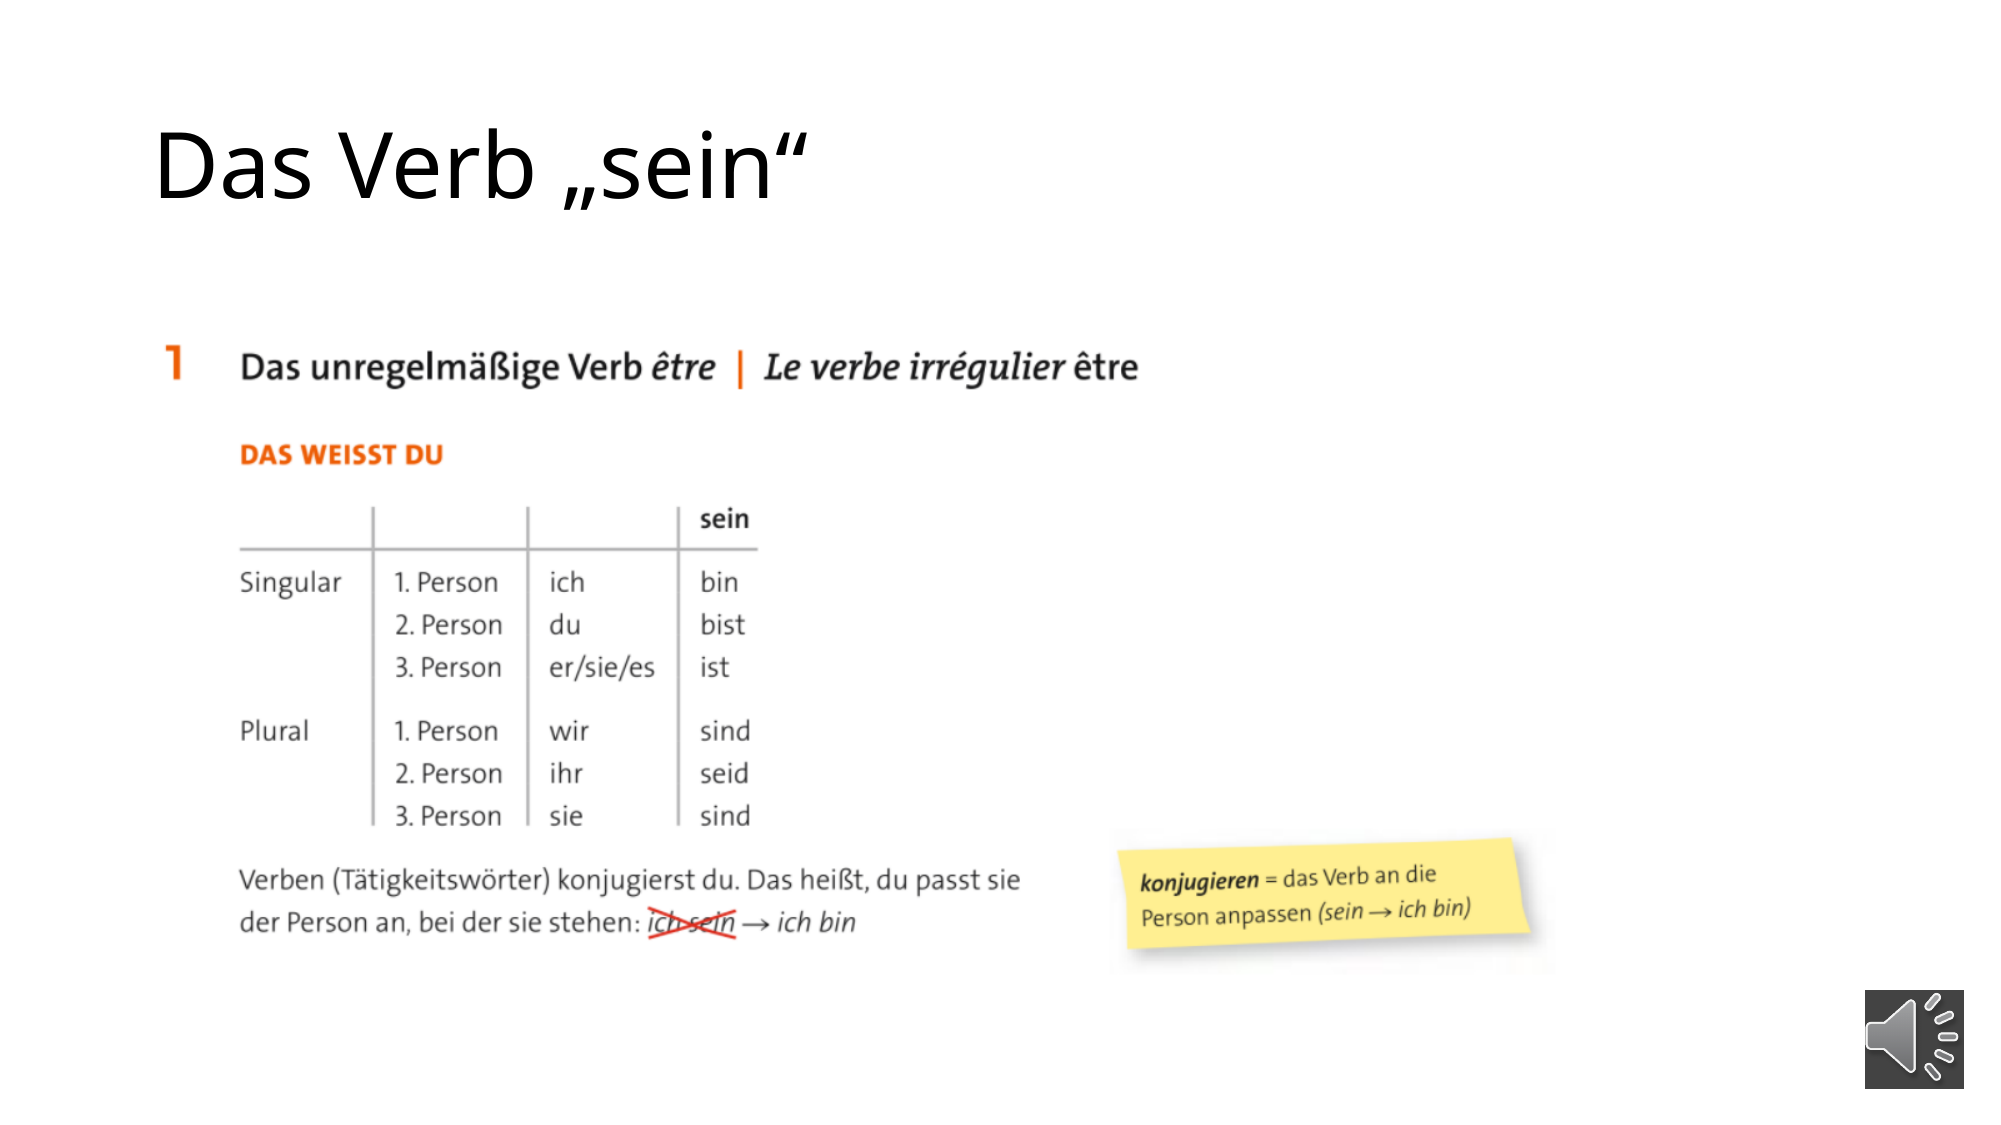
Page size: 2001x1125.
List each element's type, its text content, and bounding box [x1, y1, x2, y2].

title Das Verb „sein“ [137, 59, 1863, 278]
picture [1864, 989, 1965, 1090]
picture [153, 291, 1656, 995]
